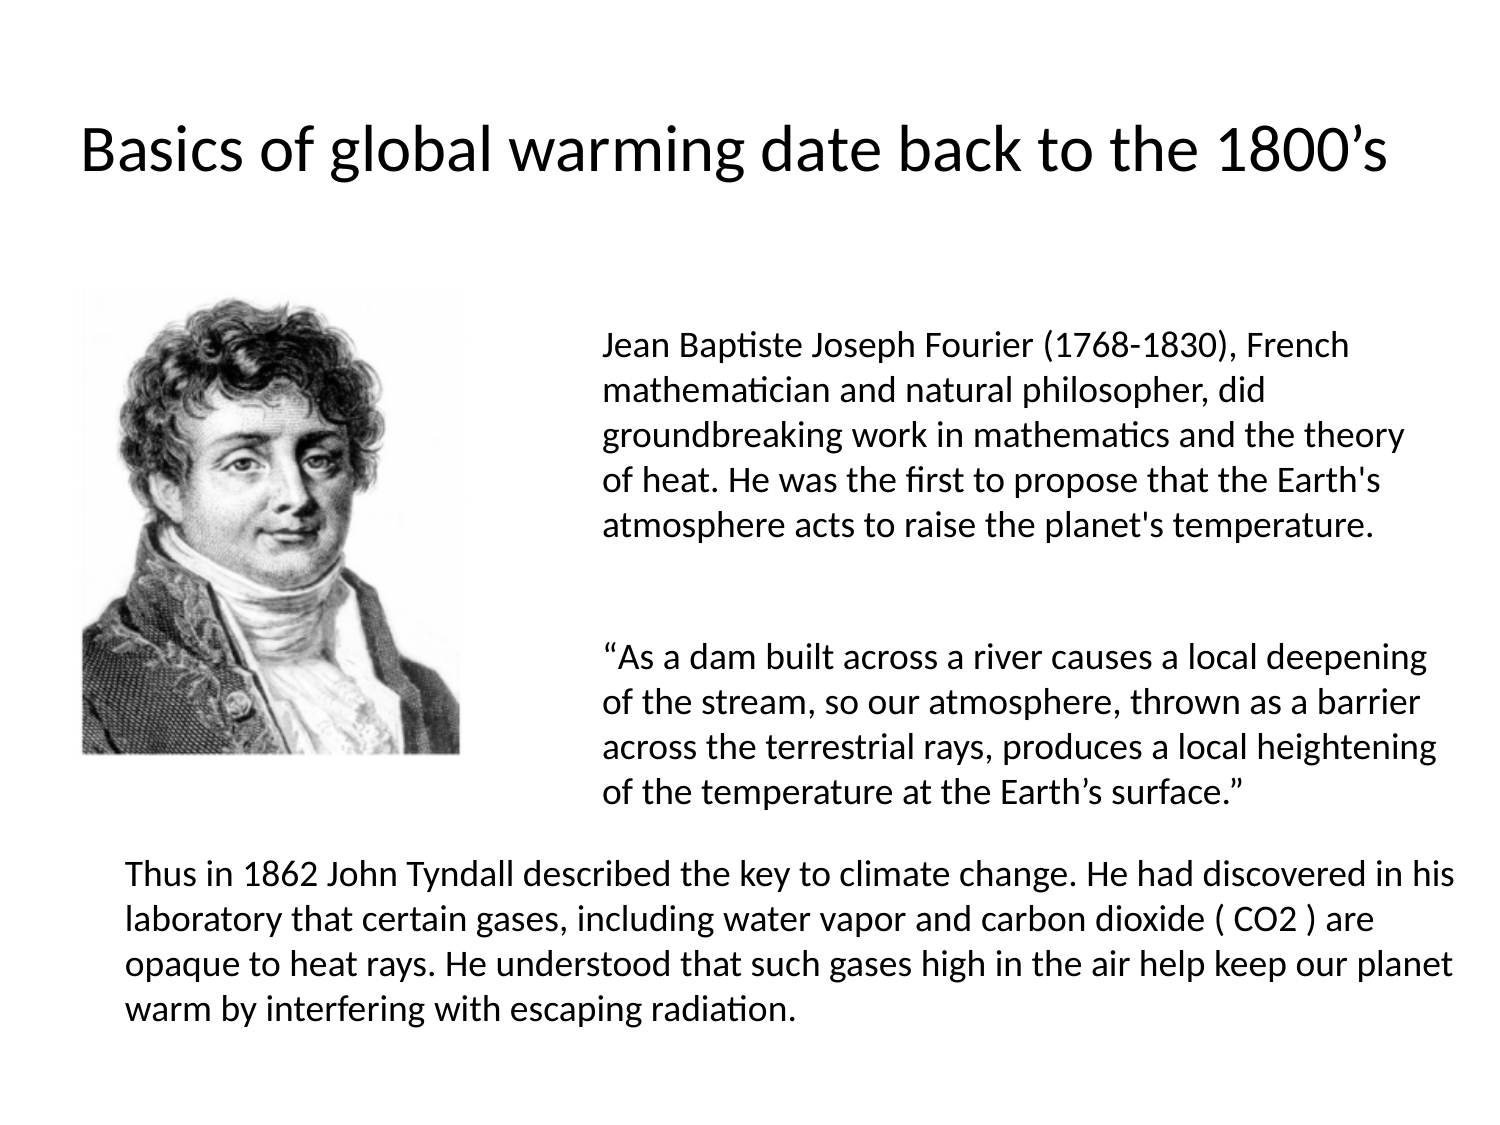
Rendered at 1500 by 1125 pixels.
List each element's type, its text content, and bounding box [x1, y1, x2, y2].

title Basics of global warming date back to the 1800’s [50, 50, 1450, 238]
text_box “As a dam built across a river causes a local deepening of the stream, so our atmosphere, thrown as a barrier across the terrestrial rays, produces a local heightening of the temperature at the Earth’s surface.” [587, 624, 1475, 820]
text_box Thus in 1862 John Tyndall described the key to climate change. He had discovered in his laboratory that certain gases, including water vapor and carbon dioxide ( CO2 ) are opaque to heat rays. He understood that such gases high in the air help keep our planet warm by interfering with escaping radiation. [109, 841, 1473, 1036]
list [74, 287, 466, 757]
text_box Jean Baptiste Joseph Fourier (1768-1830), French mathematician and natural philosopher, did groundbreaking work in mathematics and the theory of heat. He was the first to propose that the Earth's atmosphere acts to raise the planet's temperature. [587, 312, 1425, 553]
